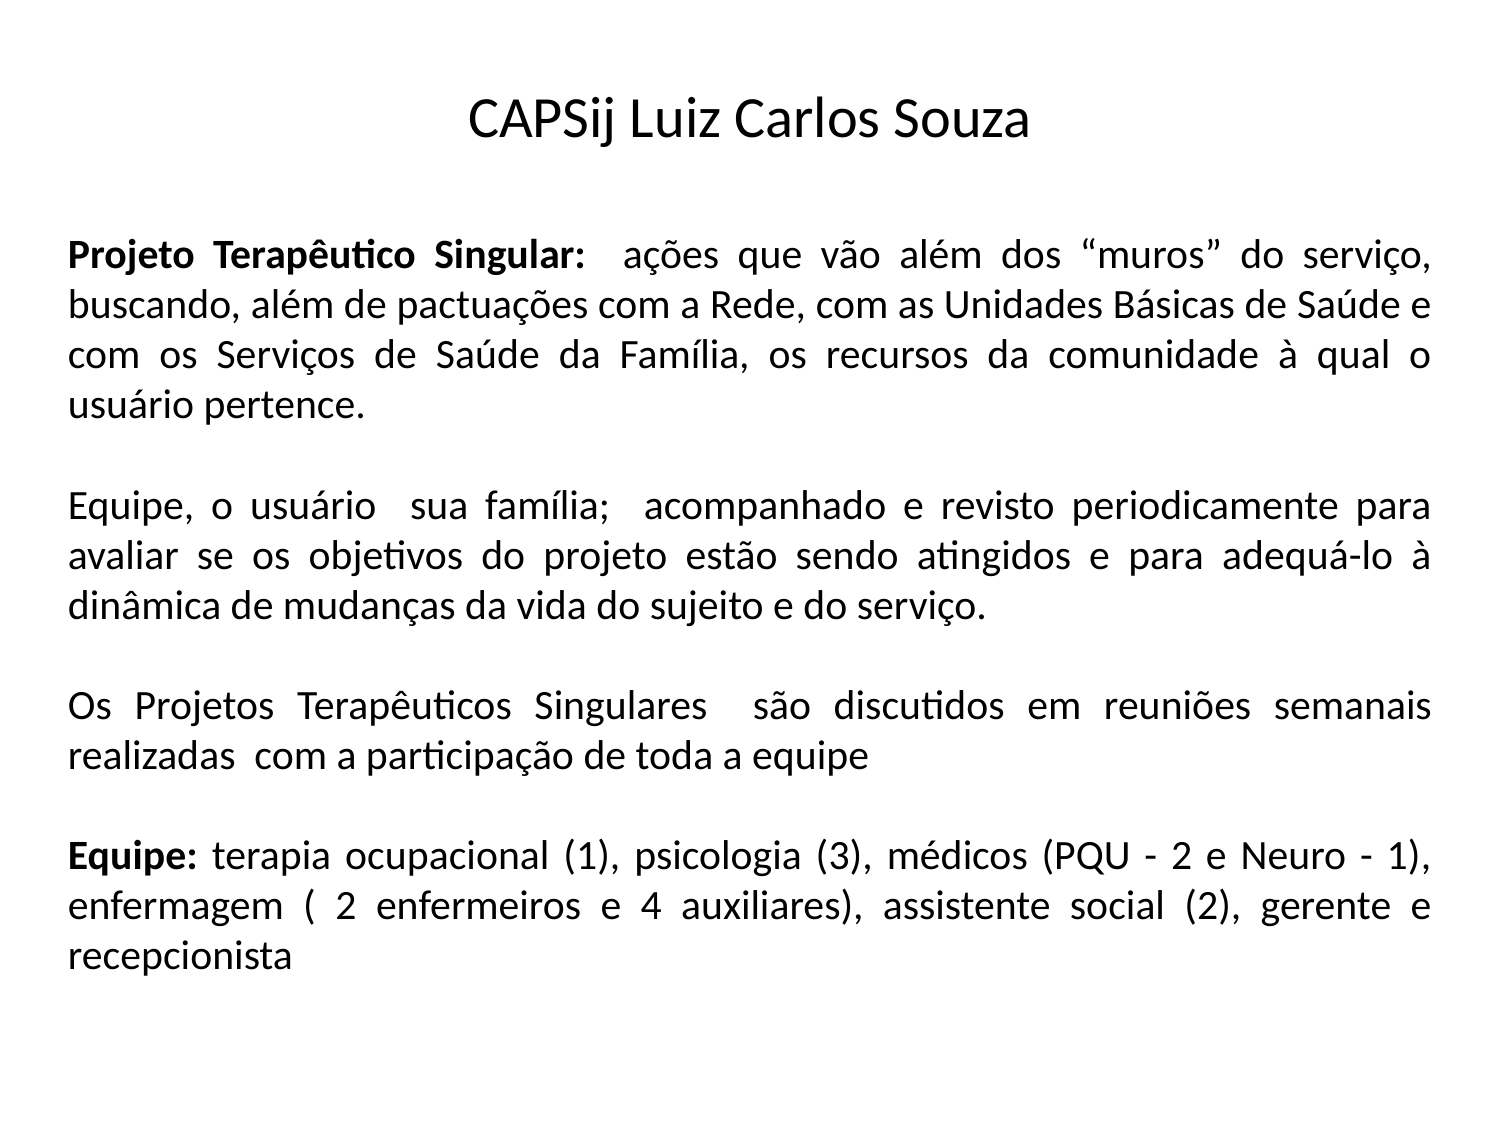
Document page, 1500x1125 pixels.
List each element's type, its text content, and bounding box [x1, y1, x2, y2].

text_box Projeto Terapêutico Singular: ações que vão além dos “muros” do serviço, buscando, além de pactuações com a Rede, com as Unidades Básicas de Saúde e com os Serviços de Saúde da Família, os recursos da comunidade à qual o usuário pertence. Equipe, o usuário sua família; acompanhado e revisto periodicamente para avaliar se os objetivos do projeto estão sendo atingidos e para adequá-lo à dinâmica de mudanças da vida do sujeito e do serviço. Os Projetos Terapêuticos Singulares são discutidos em reuniões semanais realizadas com a participação de toda a equipe Equipe: terapia ocupacional (1), psicologia (3), médicos (PQU - 2 e Neuro - 1), enfermagem ( 2 enfermeiros e 4 auxiliares), assistente social (2), gerente e recepcionista [53, 219, 1447, 985]
title CAPSij Luiz Carlos Souza [75, 20, 1425, 209]
